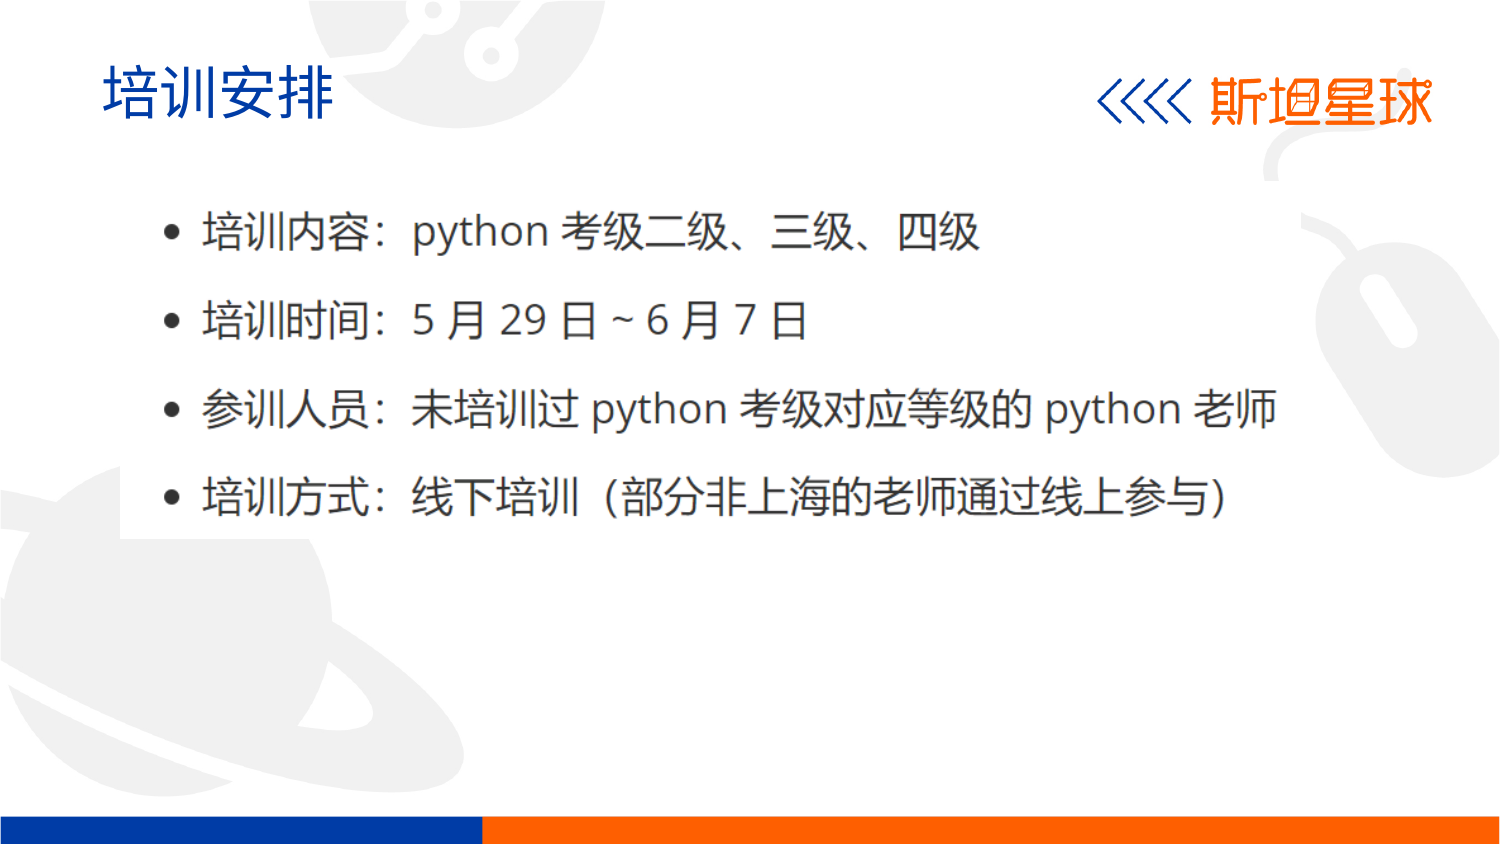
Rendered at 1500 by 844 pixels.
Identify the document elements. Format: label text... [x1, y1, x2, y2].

picture [0, 0, 1500, 844]
text_box 培训安排 [86, 48, 471, 182]
